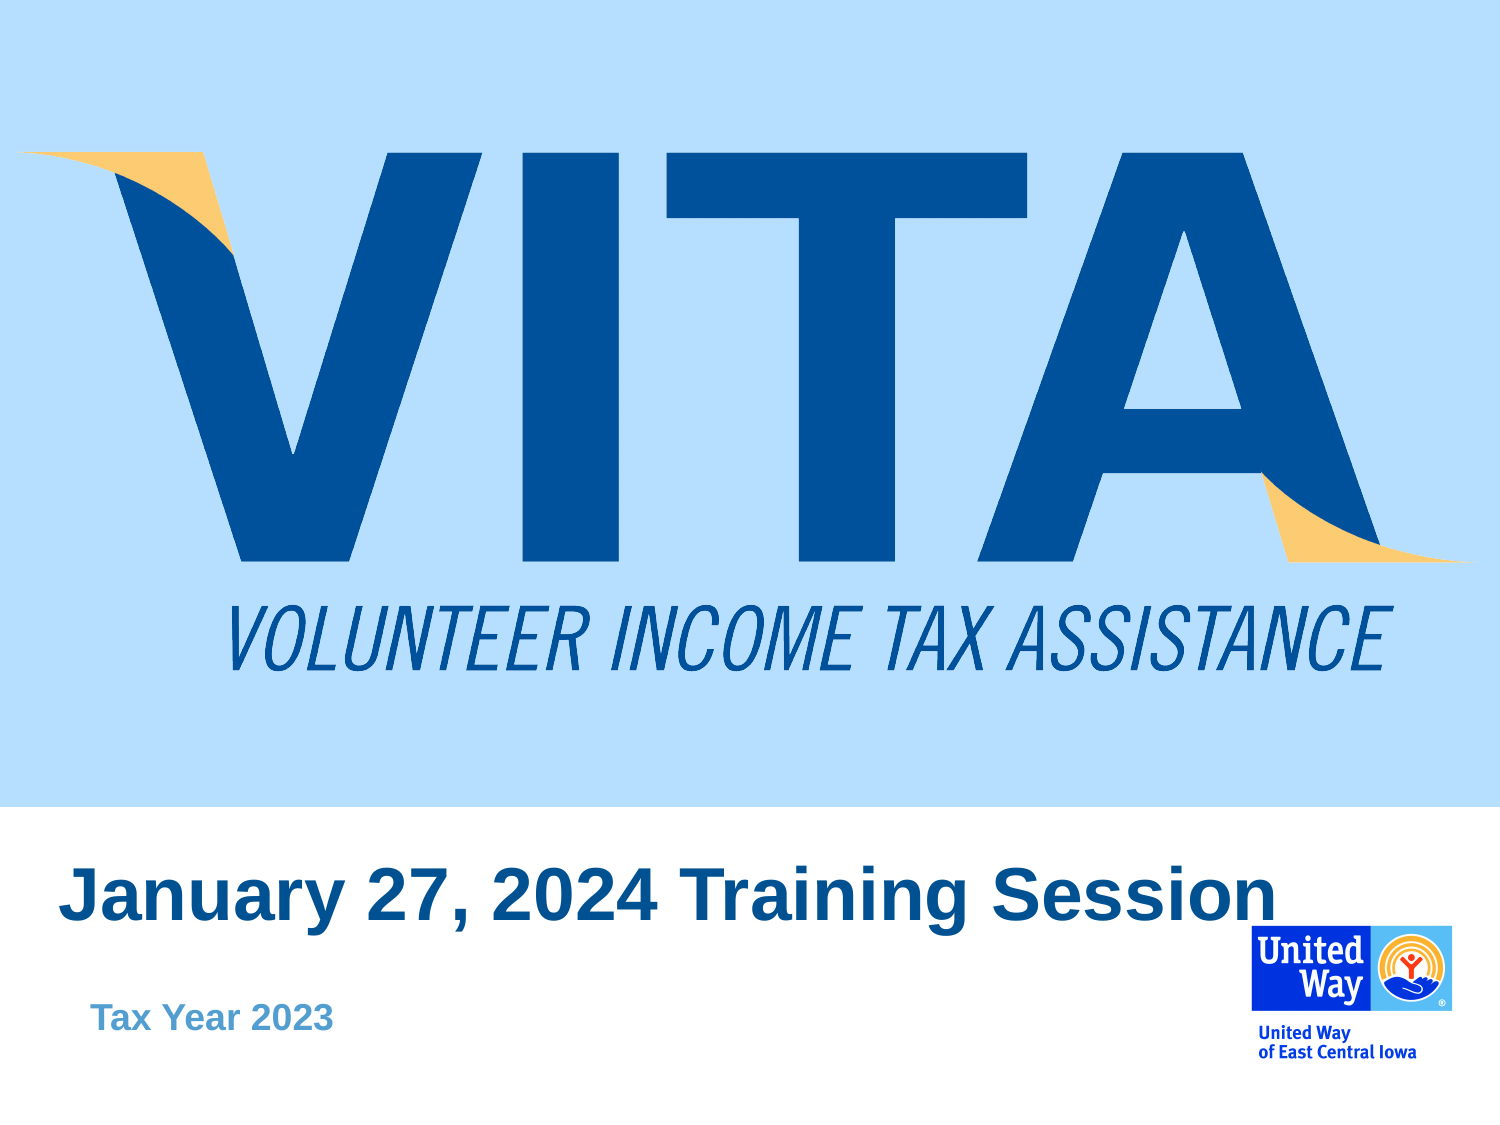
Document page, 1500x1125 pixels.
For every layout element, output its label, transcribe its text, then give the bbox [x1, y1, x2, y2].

list Tax Year 2023 [75, 992, 1189, 1074]
picture [0, 0, 1500, 807]
picture [1250, 924, 1454, 1072]
subtitle January 27, 2024 Training Session [43, 852, 1358, 968]
